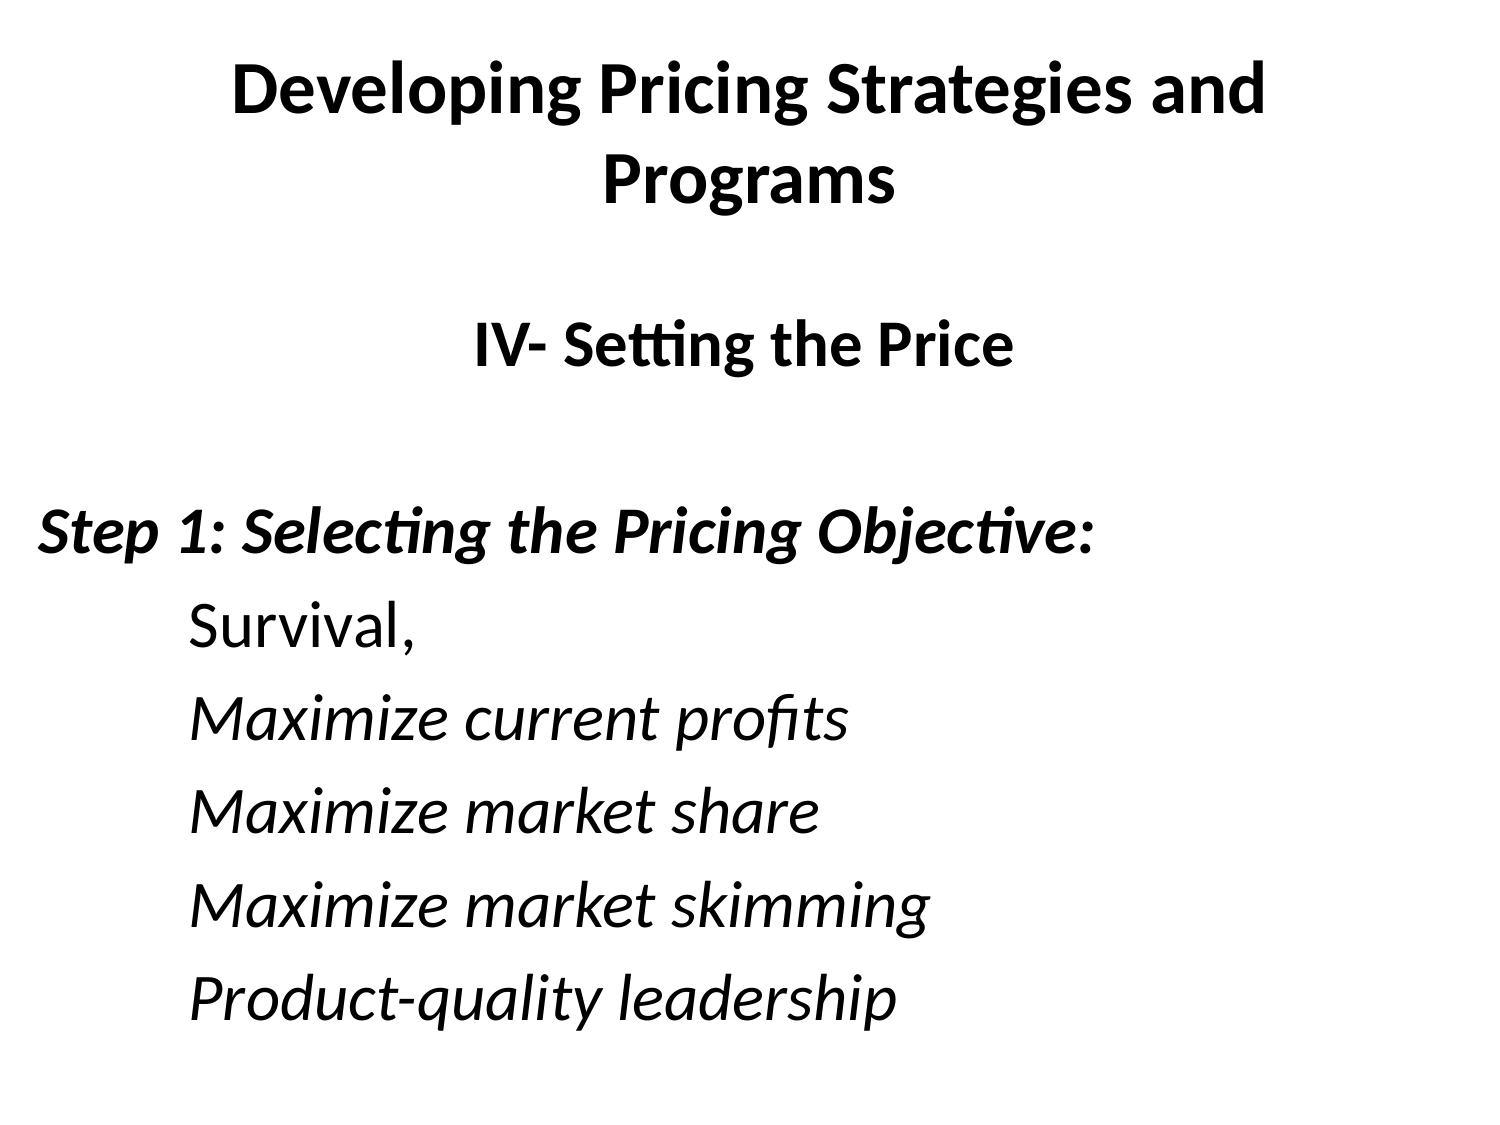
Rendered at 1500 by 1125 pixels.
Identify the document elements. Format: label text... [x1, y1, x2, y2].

subtitle IV- Setting the Price Step 1: Selecting the Pricing Objective: Survival, Maximize current profits Maximize market share Maximize market skimming Product-quality leadership [23, 199, 1465, 1102]
title Developing Pricing Strategies and Programs [112, 58, 1388, 199]
